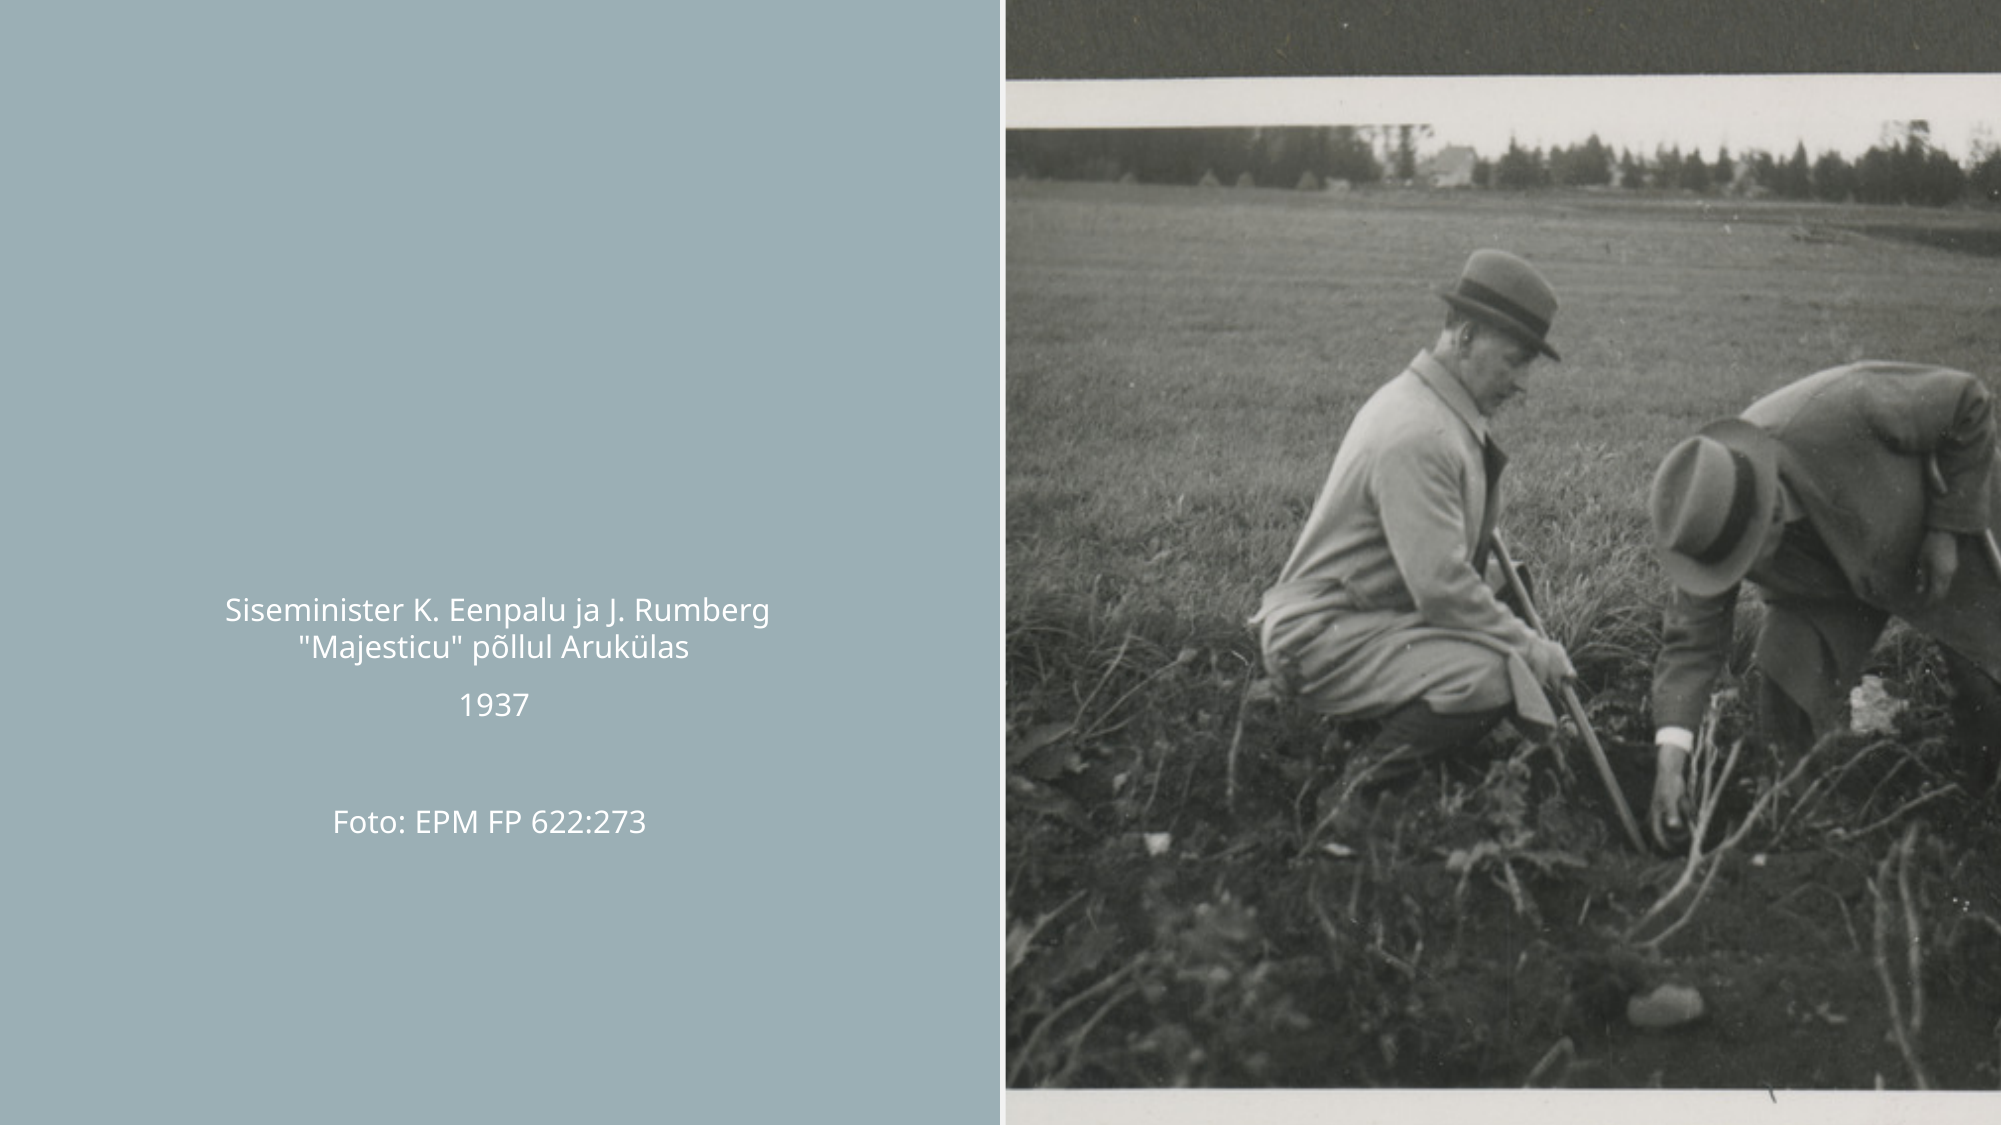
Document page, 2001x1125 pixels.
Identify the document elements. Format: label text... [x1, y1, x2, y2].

picture [1005, 0, 2001, 1125]
list Siseminister K. Eenpalu ja J. Rumberg "Majesticu" põllul Arukülas 1937 Foto: EPM FP 622:273 [183, 582, 806, 943]
